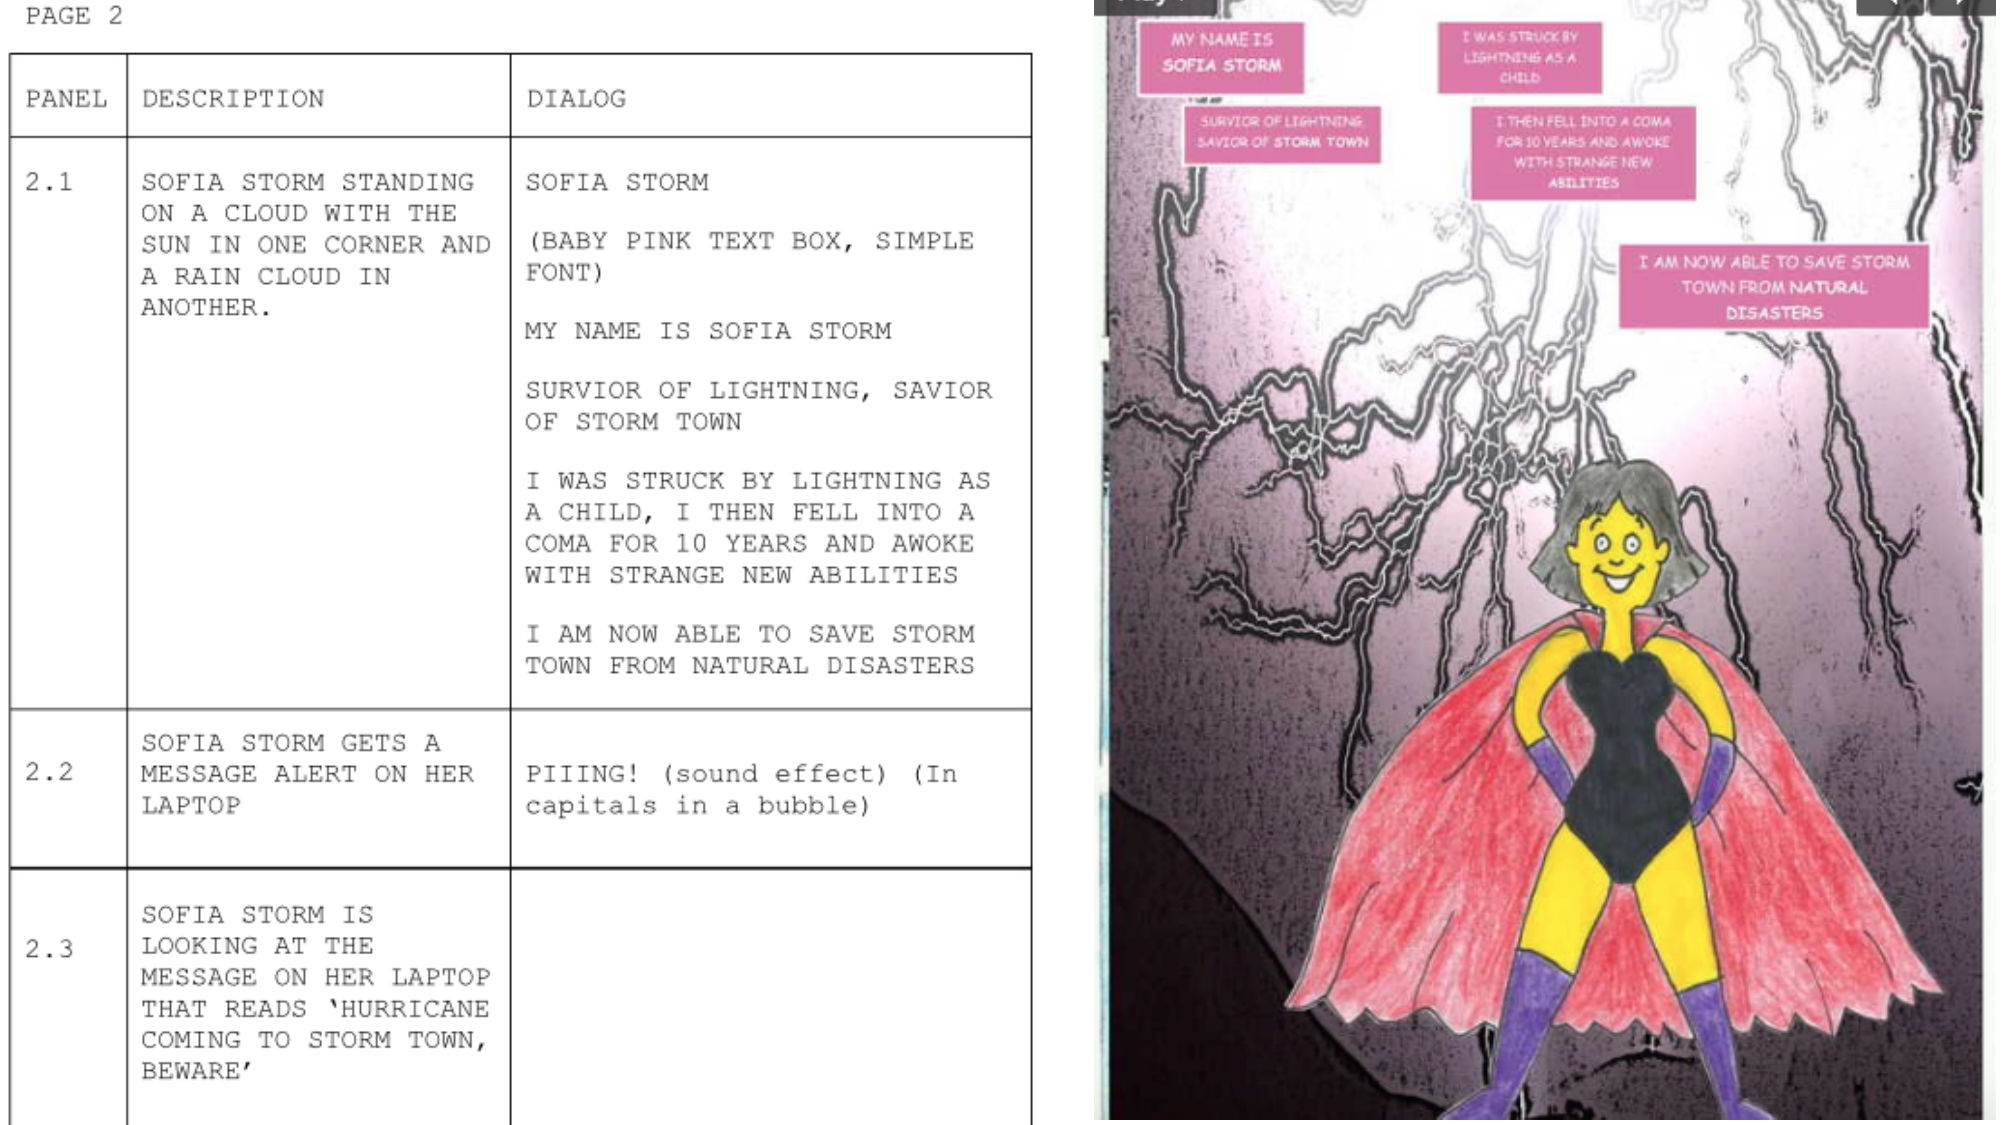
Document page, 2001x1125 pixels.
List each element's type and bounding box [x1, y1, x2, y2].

picture [0, 0, 1051, 1125]
list [1094, 0, 1996, 1120]
